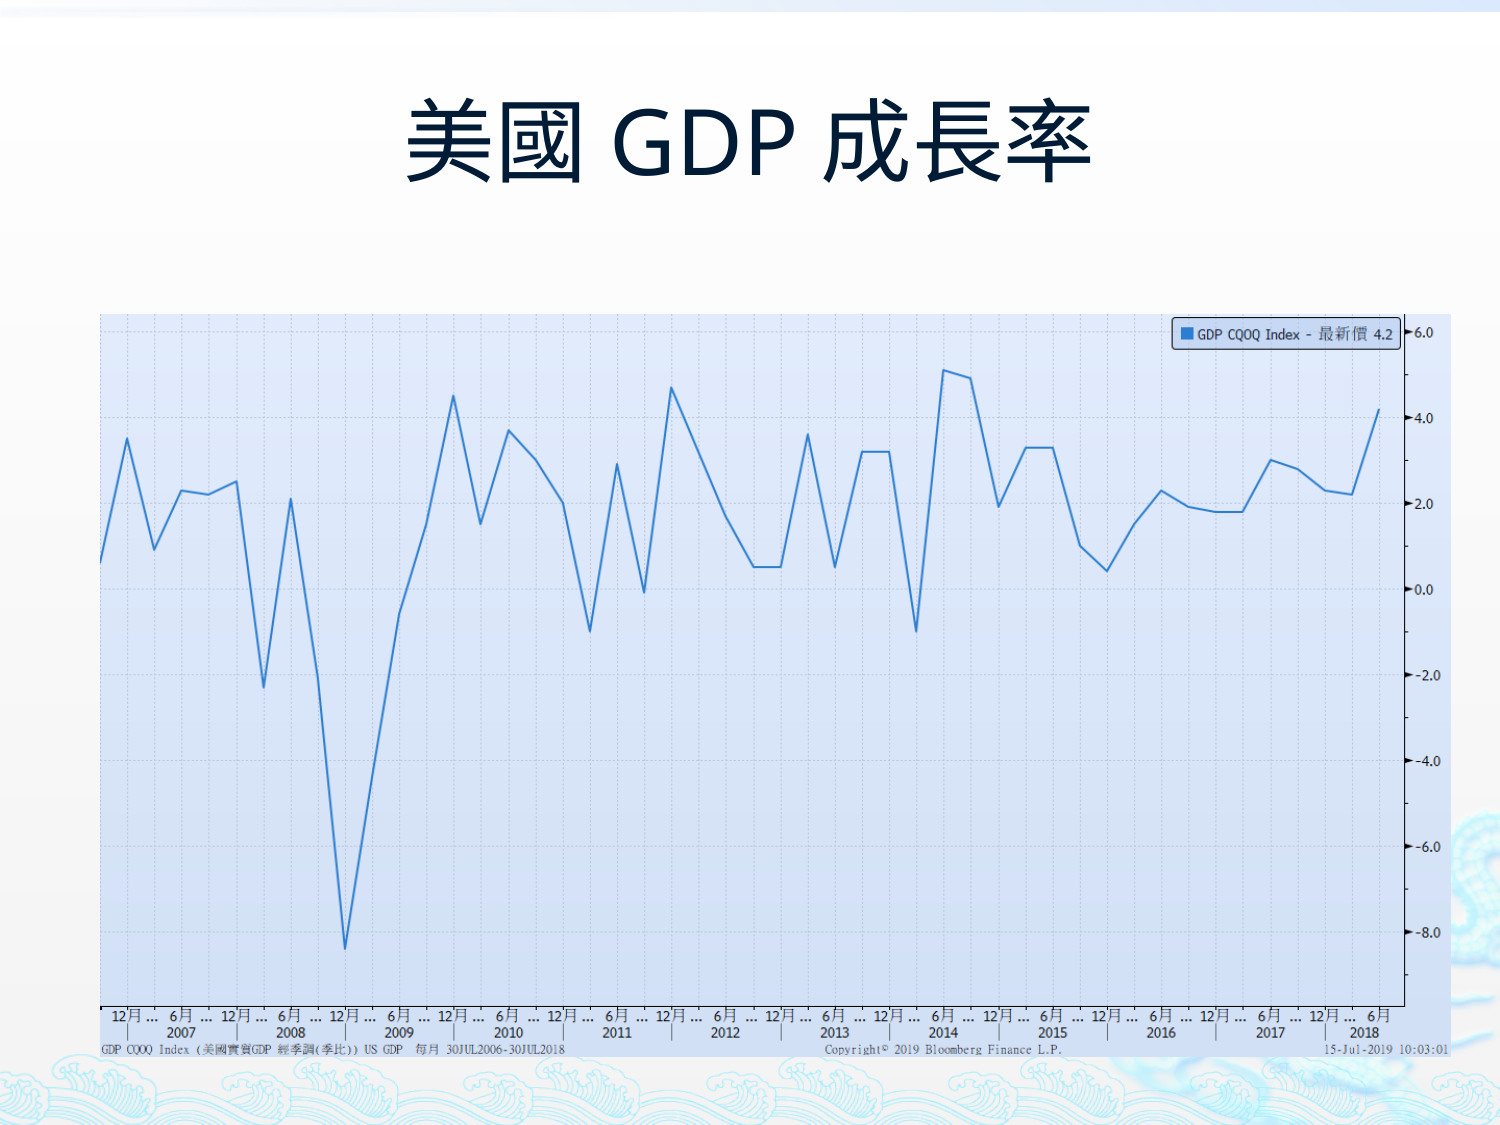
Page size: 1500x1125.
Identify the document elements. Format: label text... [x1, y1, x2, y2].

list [99, 313, 1451, 1058]
title 美國GDP成長率 [75, 45, 1425, 233]
